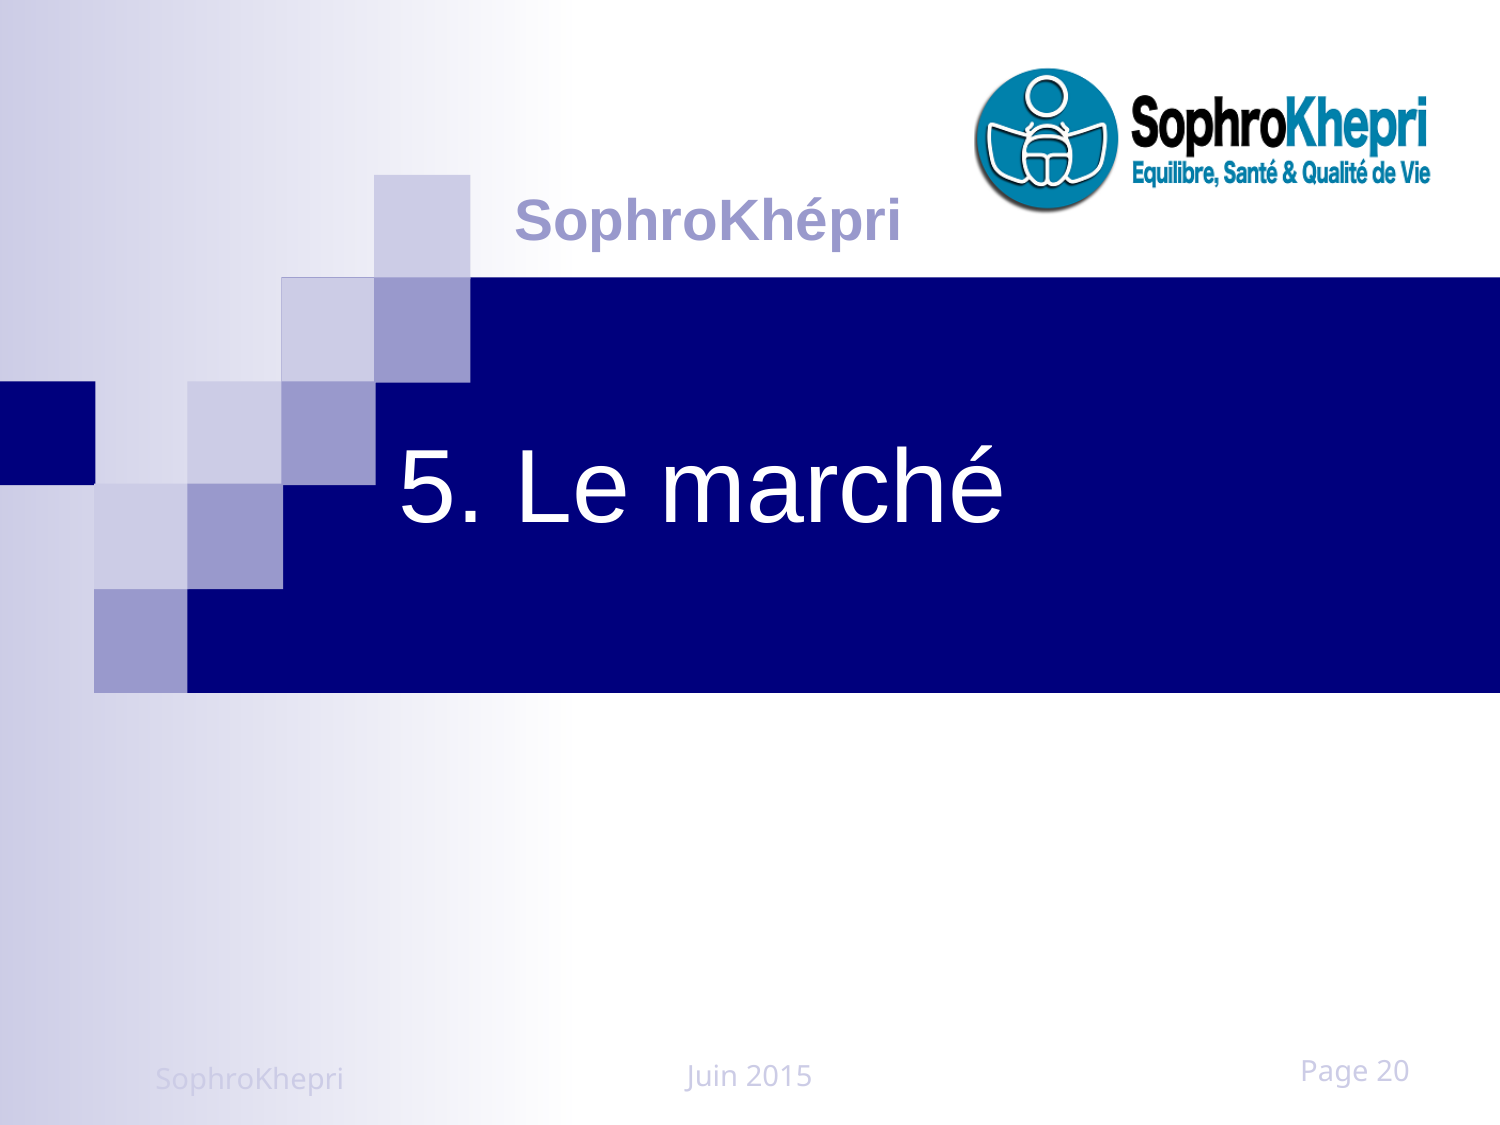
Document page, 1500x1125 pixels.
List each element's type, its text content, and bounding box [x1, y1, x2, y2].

picture [974, 58, 1441, 218]
footer Juin 2015 [512, 1025, 988, 1100]
text_box SophroKhépri [500, 174, 1150, 260]
slide_number Page 20 [1074, 1025, 1425, 1100]
slide_number SophroKhepri [75, 1024, 425, 1103]
title 5. Le marché [383, 379, 1476, 583]
